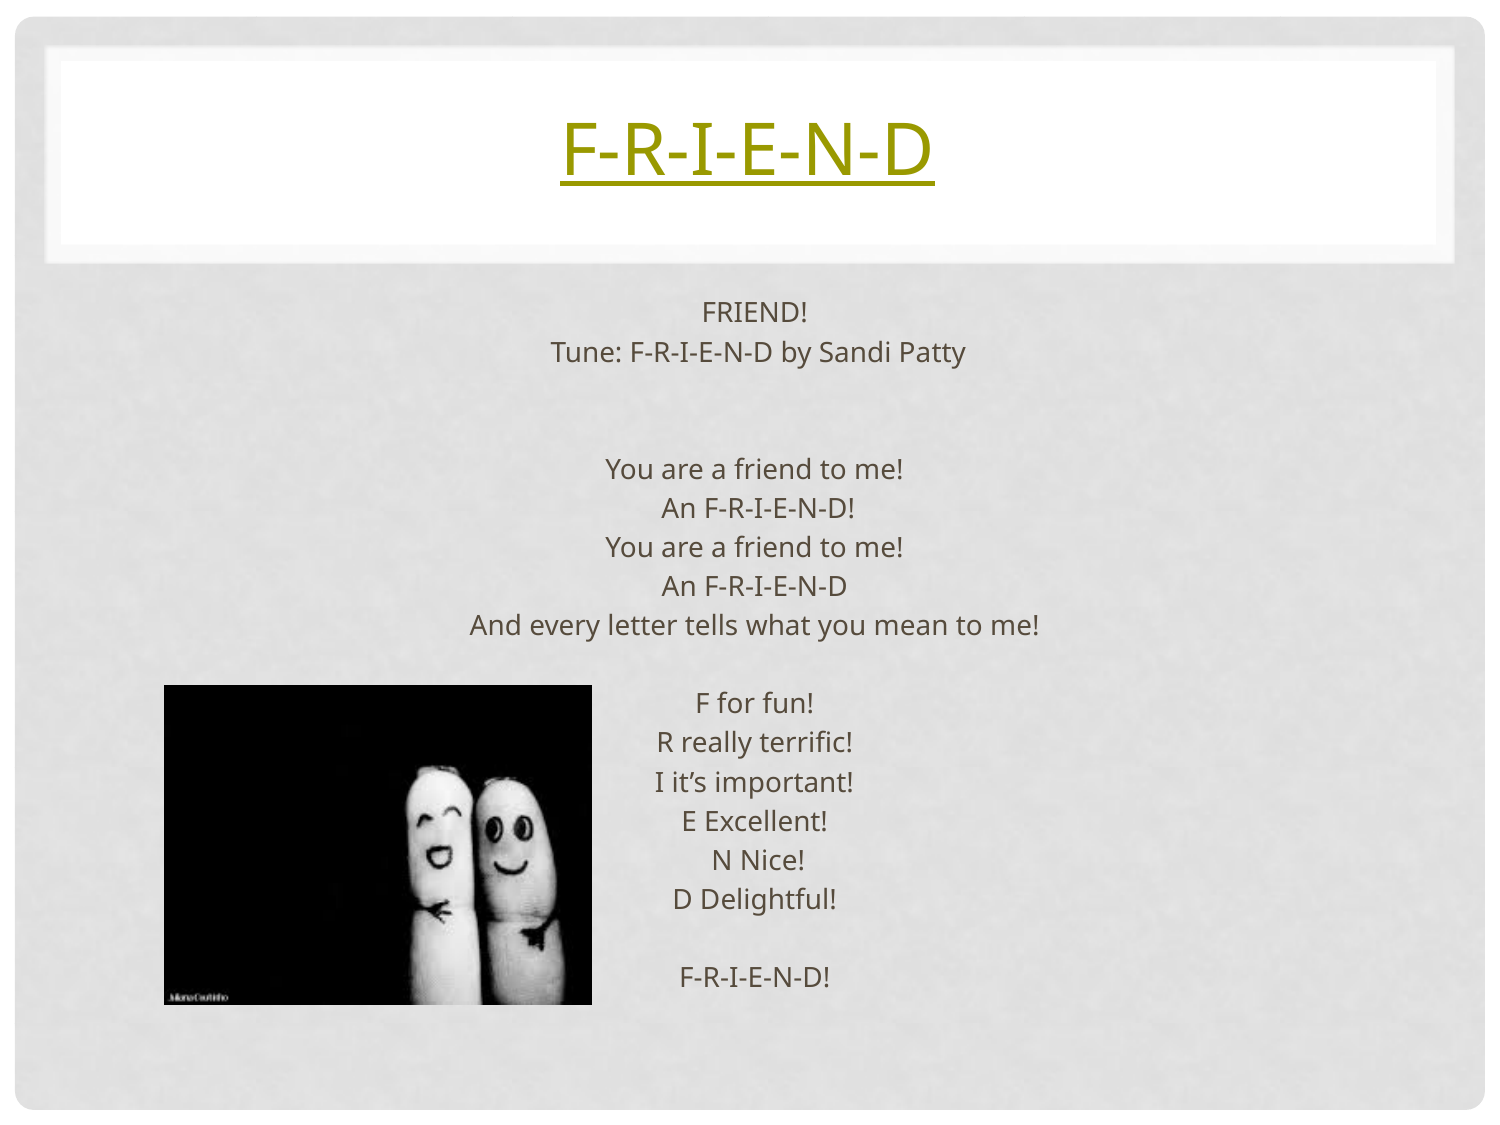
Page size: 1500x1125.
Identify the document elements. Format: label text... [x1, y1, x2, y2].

title F-R-I-E-N-D [69, 66, 1425, 238]
picture [164, 684, 592, 1006]
list FRIEND! Tune: F-R-I-E-N-D by Sandi Patty You are a friend to me! An F-R-I-E-N-D! You are a friend to me! An F-R-I-E-N-D And every letter tells what you mean to me! F for fun! R really terrific! I it’s important! E Excellent! N Nice! D Delightful! F-R-I-E-N-D! [75, 287, 1425, 1005]
